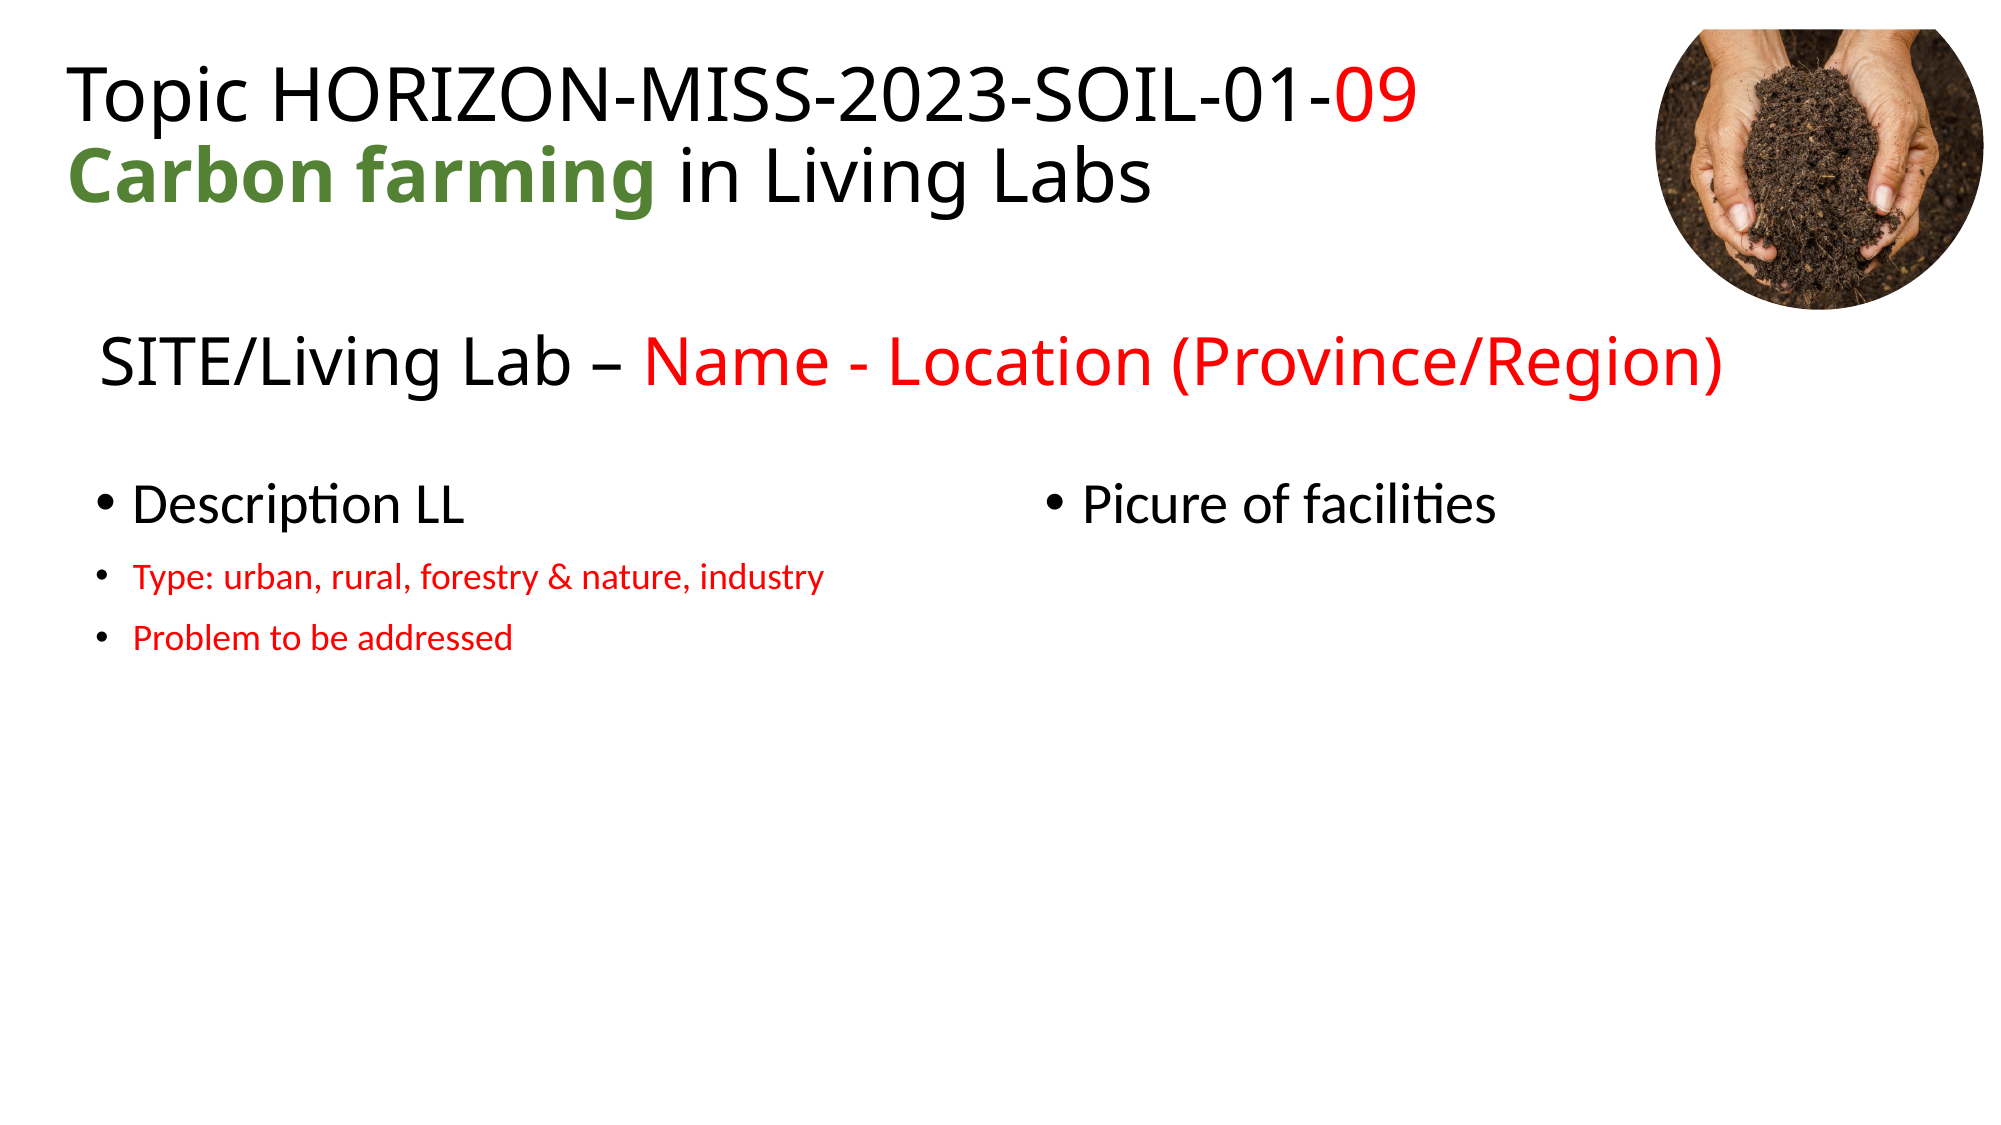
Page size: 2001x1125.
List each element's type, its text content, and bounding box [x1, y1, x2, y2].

list Picure of facilities [1029, 465, 1864, 974]
list Description LL Type: urban, rural, forestry & nature, industry Problem to be addressed [80, 465, 915, 974]
title SITE/Living Lab – Name - Location (Province/Region) [84, 286, 1777, 442]
picture [1655, 29, 1984, 310]
text_box Topic HORIZON-MISS-2023-SOIL-01-09 Carbon farming in Living Labs [51, 29, 1655, 247]
